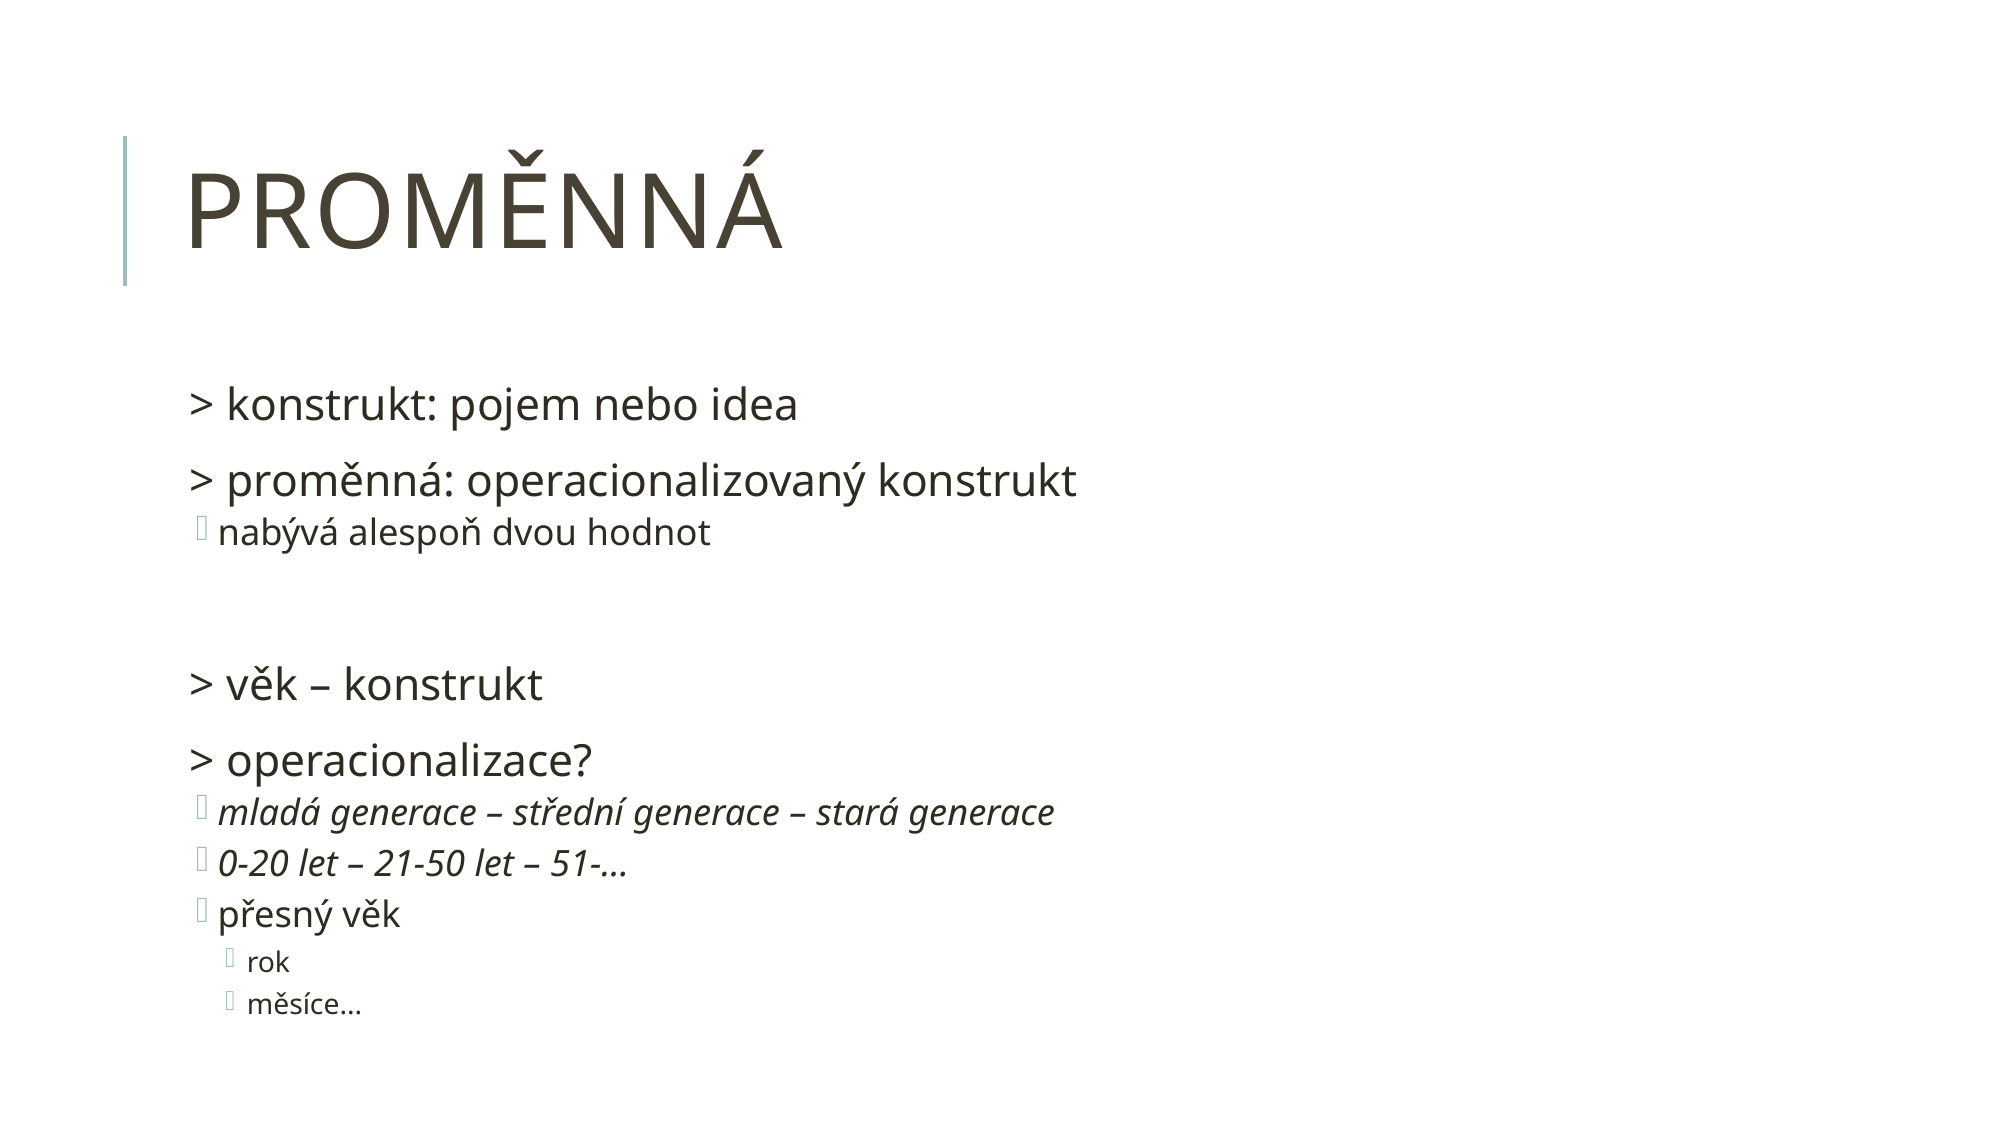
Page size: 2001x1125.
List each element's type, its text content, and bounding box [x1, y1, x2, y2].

list > konstrukt: pojem nebo idea > proměnná: operacionalizovaný konstrukt nabývá alespoň dvou hodnot > věk – konstrukt > operacionalizace? mladá generace – střední generace – stará generace 0-20 let – 21-50 let – 51-... přesný věk rok měsíce... [168, 375, 1763, 1035]
title PROMĚNNÁ [168, 96, 1763, 342]
